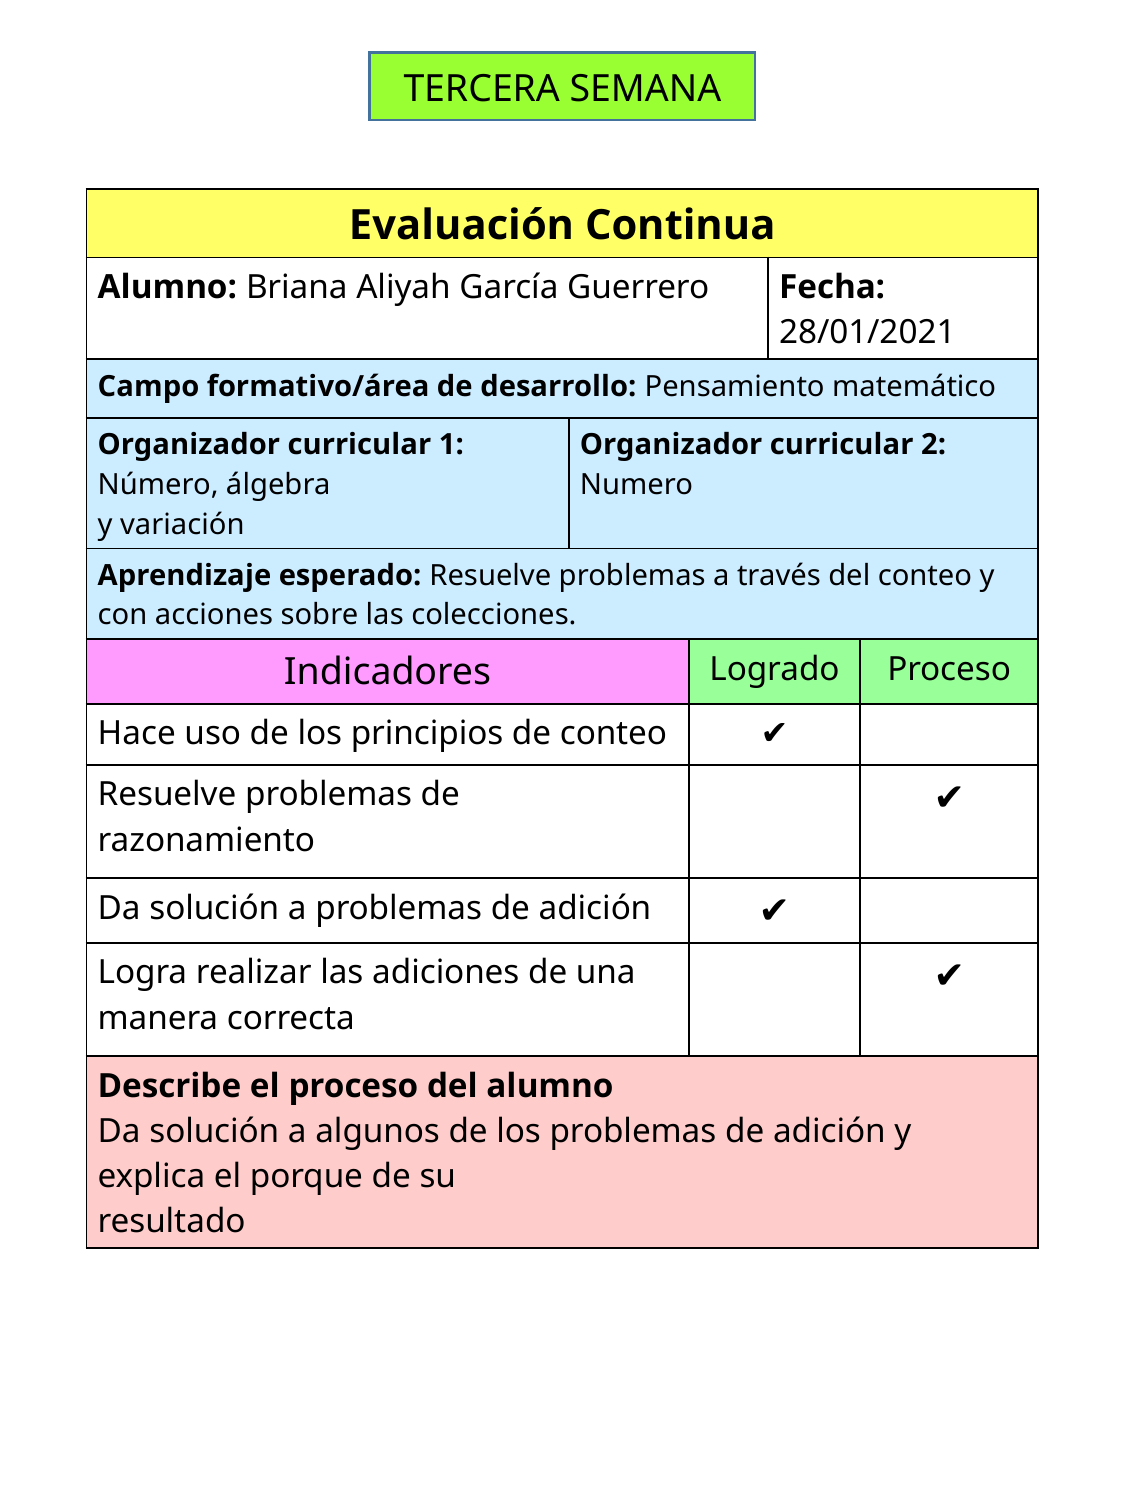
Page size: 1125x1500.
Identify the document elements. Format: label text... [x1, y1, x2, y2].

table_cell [690, 705, 859, 764]
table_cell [87, 640, 688, 703]
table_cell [861, 879, 1037, 942]
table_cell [87, 705, 688, 764]
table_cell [690, 640, 859, 703]
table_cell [87, 944, 688, 1055]
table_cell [87, 419, 568, 548]
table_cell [87, 766, 688, 877]
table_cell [87, 258, 767, 358]
table_header Evaluación Continua [87, 190, 1037, 257]
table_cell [690, 944, 859, 1055]
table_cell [769, 258, 1037, 358]
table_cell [87, 1057, 1037, 1247]
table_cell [87, 549, 1037, 638]
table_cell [861, 944, 1037, 1055]
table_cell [87, 360, 1037, 417]
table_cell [861, 640, 1037, 703]
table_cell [861, 705, 1037, 764]
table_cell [690, 879, 859, 942]
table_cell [87, 879, 688, 942]
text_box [368, 51, 756, 121]
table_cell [570, 419, 1037, 548]
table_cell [690, 766, 859, 877]
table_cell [861, 766, 1037, 877]
